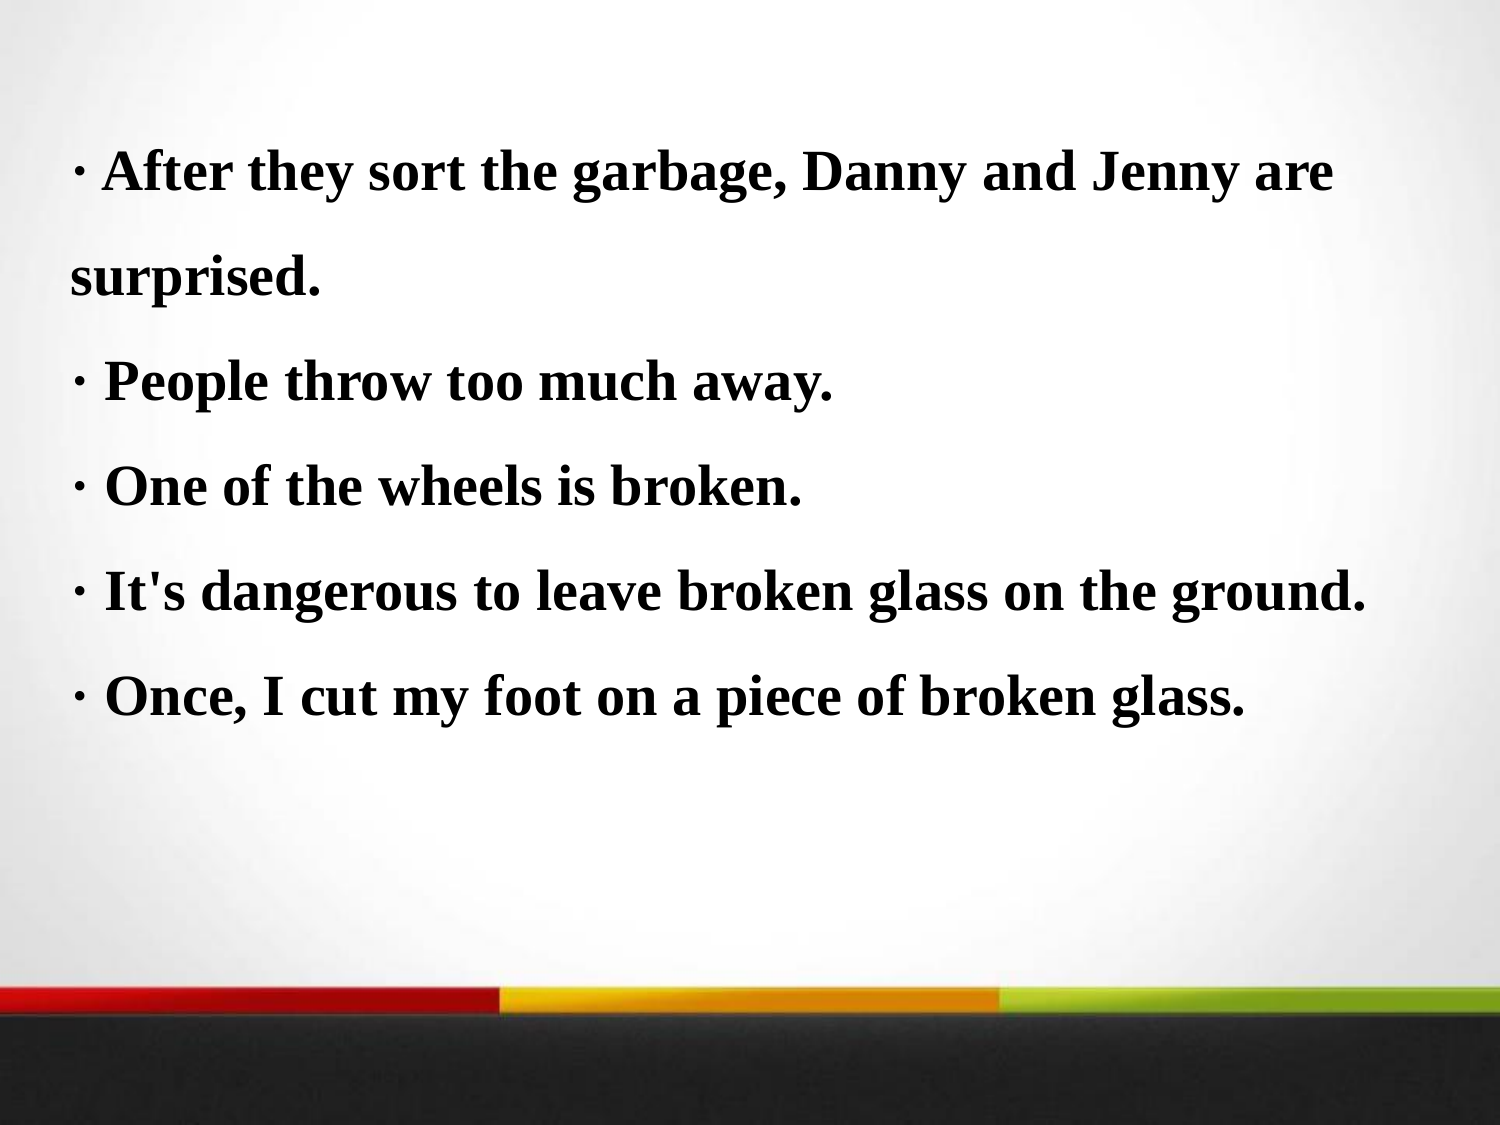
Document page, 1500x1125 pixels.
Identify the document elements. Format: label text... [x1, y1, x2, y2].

subtitle · After they sort the garbage, Danny and Jenny are surprised. · People throw too much away. · One of the wheels is broken. · It's dangerous to leave broken glass on the ground. · Once, I cut my foot on a piece of broken glass. [55, 89, 1450, 833]
picture [0, 0, 1500, 1125]
